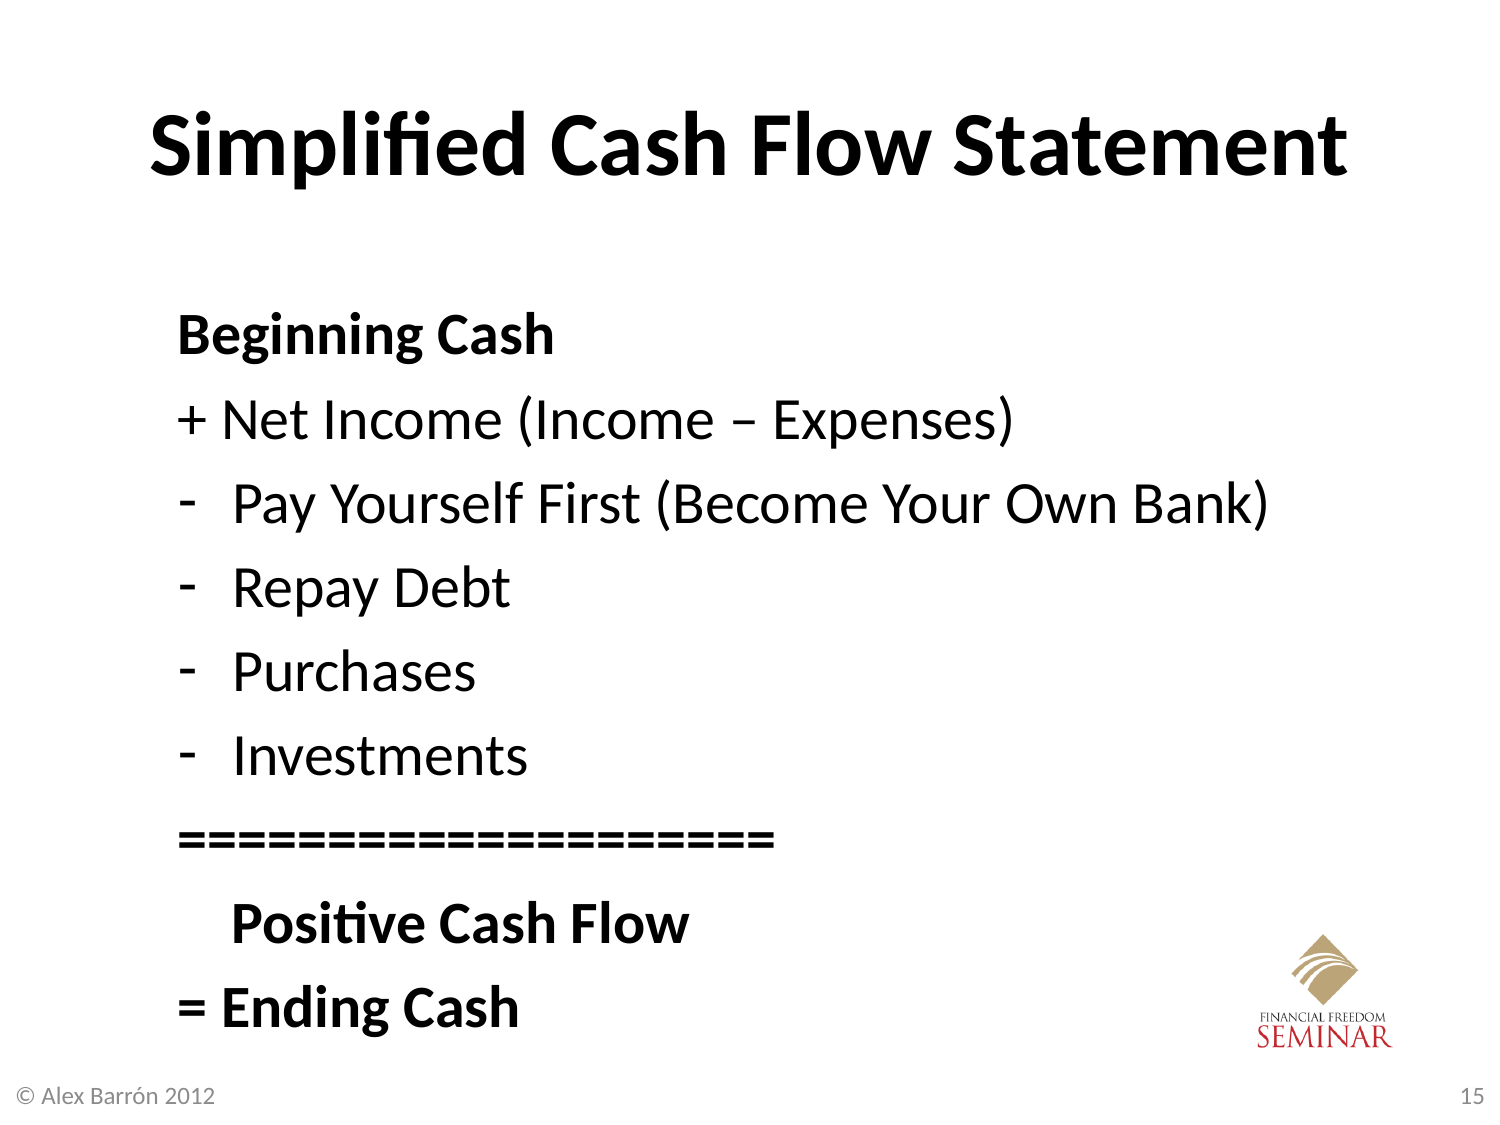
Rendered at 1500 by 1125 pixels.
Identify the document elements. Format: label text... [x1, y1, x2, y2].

list Beginning Cash + Net Income (Income – Expenses) Pay Yourself First (Become Your Own Bank) Repay Debt Purchases Investments ==================== Positive Cash Flow = Ending Cash [162, 287, 1450, 1050]
picture [1199, 924, 1451, 1056]
slide_number 15 [1149, 1065, 1500, 1125]
footer © Alex Barrón 2012 [0, 1065, 475, 1125]
title Simplified Cash Flow Statement [0, 45, 1500, 233]
